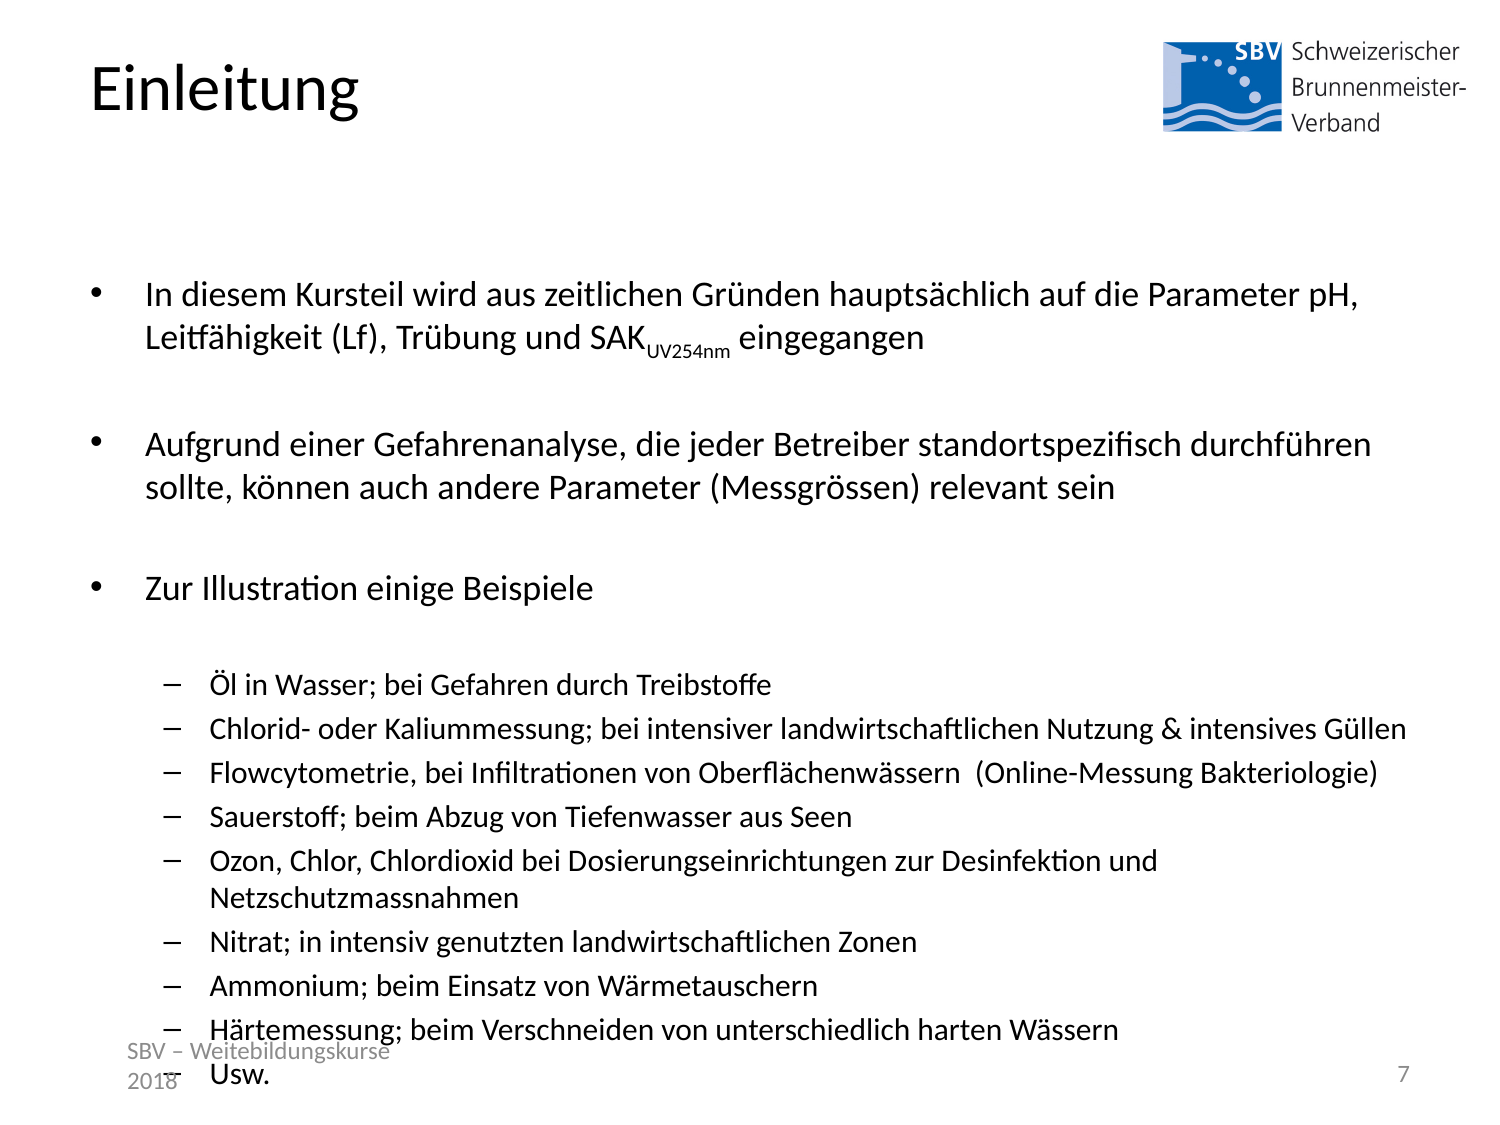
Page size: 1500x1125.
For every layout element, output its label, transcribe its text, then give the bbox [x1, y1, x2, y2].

picture [1163, 35, 1471, 138]
slide_number 7 [1074, 1042, 1425, 1103]
list In diesem Kursteil wird aus zeitlichen Gründen hauptsächlich auf die Parameter pH, Leitfähigkeit (Lf), Trübung und SAKUV254nm eingegangen Aufgrund einer Gefahrenanalyse, die jeder Betreiber standortspezifisch durchführen sollte, können auch andere Parameter (Messgrössen) relevant sein Zur Illustration einige Beispiele Öl in Wasser; bei Gefahren durch Treibstoffe Chlorid- oder Kaliummessung; bei intensiver landwirtschaftlichen Nutzung & intensives Güllen Flowcytometrie, bei Infiltrationen von Oberflächenwässern (Online-Messung Bakteriologie) Sauerstoff; beim Abzug von Tiefenwasser aus Seen Ozon, Chlor, Chlordioxid bei Dosierungseinrichtungen zur Desinfektion und Netzschutzmassnahmen Nitrat; in intensiv genutzten landwirtschaftlichen Zonen Ammonium; beim Einsatz von Wärmetauschern Härtemessung; beim Verschneiden von unterschiedlich harten Wässern Usw. [75, 262, 1425, 1125]
slide_number SBV – Weitebildungskurse 2018 [112, 1035, 463, 1095]
title Einleitung [75, 30, 1152, 138]
